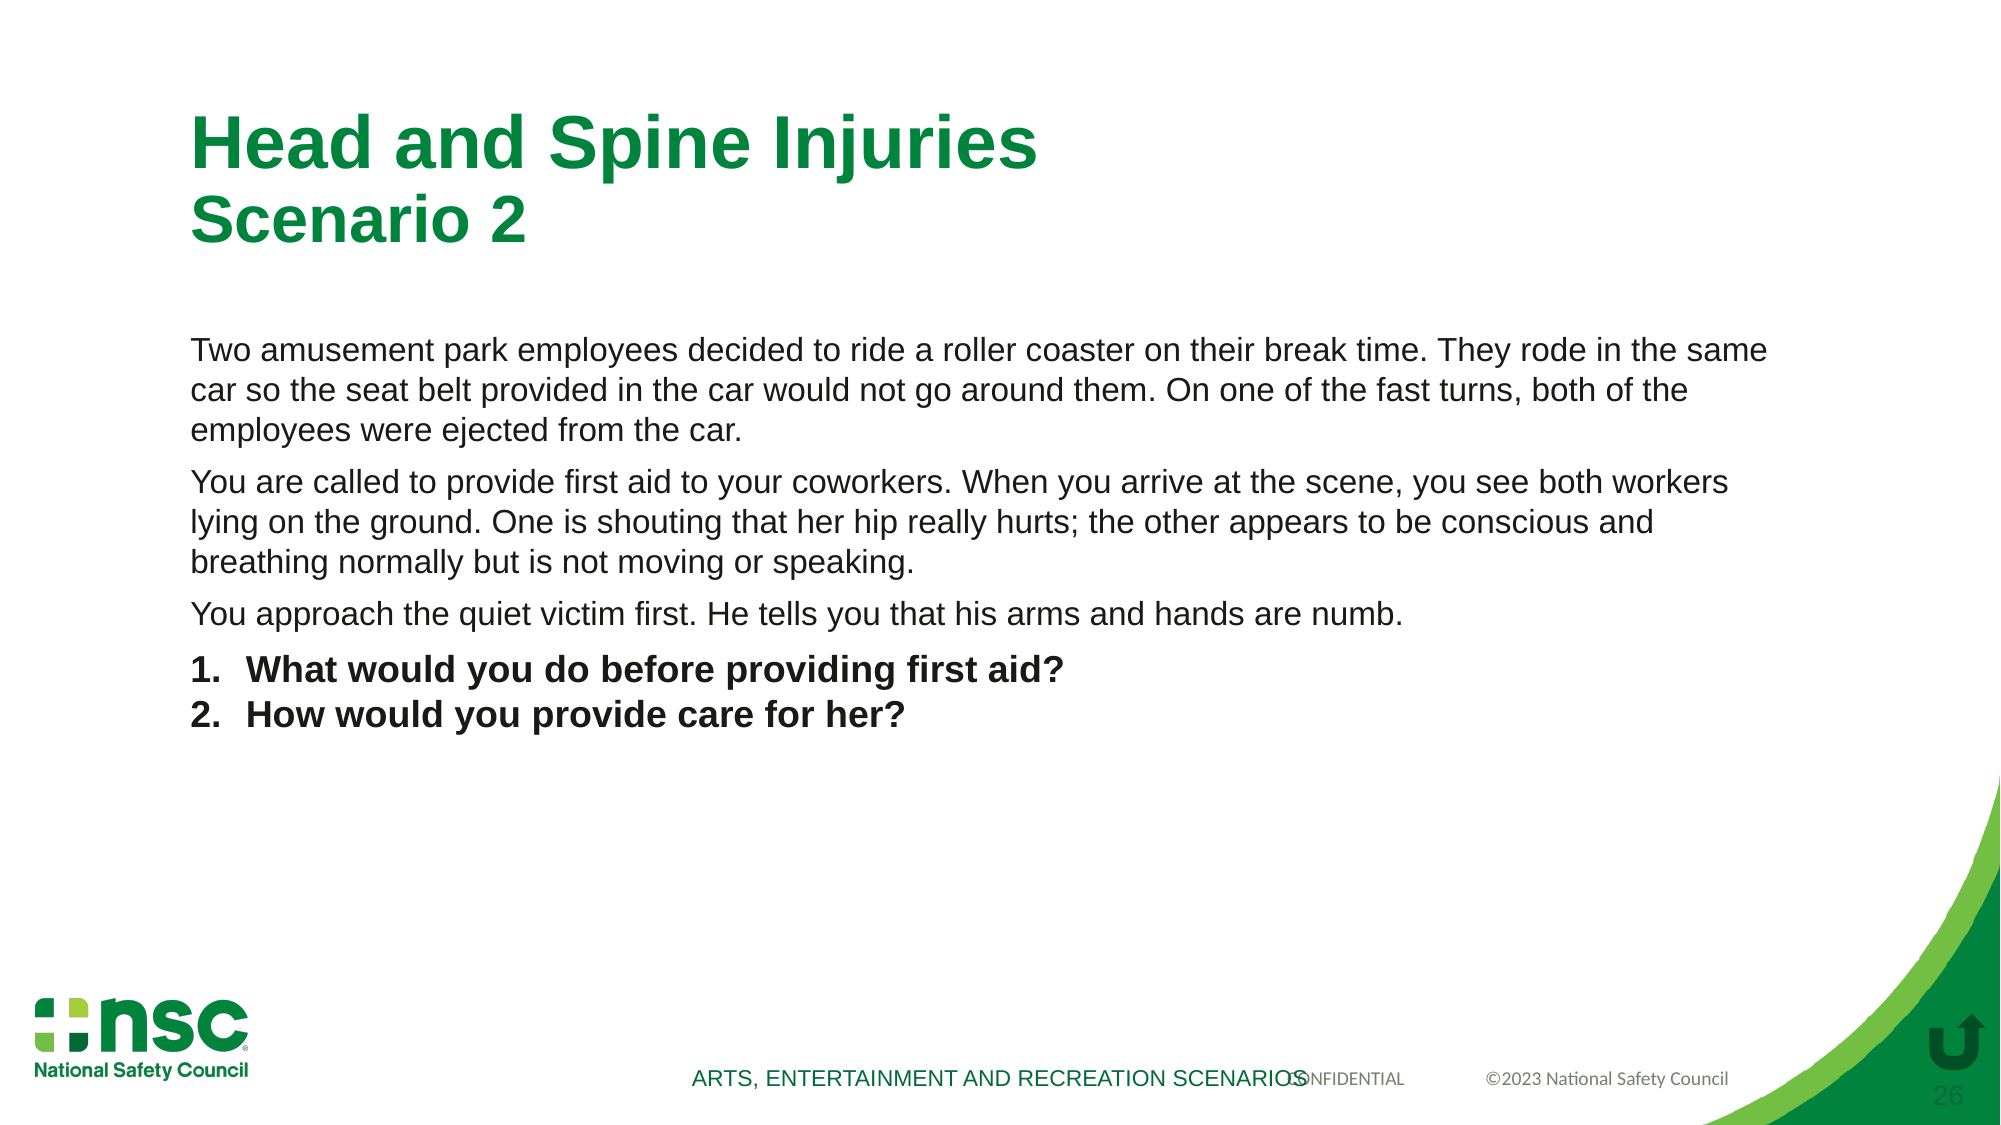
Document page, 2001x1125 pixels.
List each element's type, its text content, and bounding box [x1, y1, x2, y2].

picture [35, 998, 248, 1081]
title Head and Spine Injuries Scenario 2 [175, 86, 1798, 274]
list Two amusement park employees decided to ride a roller coaster on their break time. They rode in the same car so the seat belt provided in the car would not go around them. On one of the fast turns, both of the employees were ejected from the car. You are called to provide first aid to your coworkers. When you arrive at the scene, you see both workers lying on the ground. One is shouting that her hip really hurts; the other appears to be conscious and breathing normally but is not moving or speaking. You approach the quiet victim first. He tells you that his arms and hands are numb. What would you do before providing first aid? How would you provide care for her? [175, 320, 1798, 904]
picture [959, 500, 2000, 1125]
